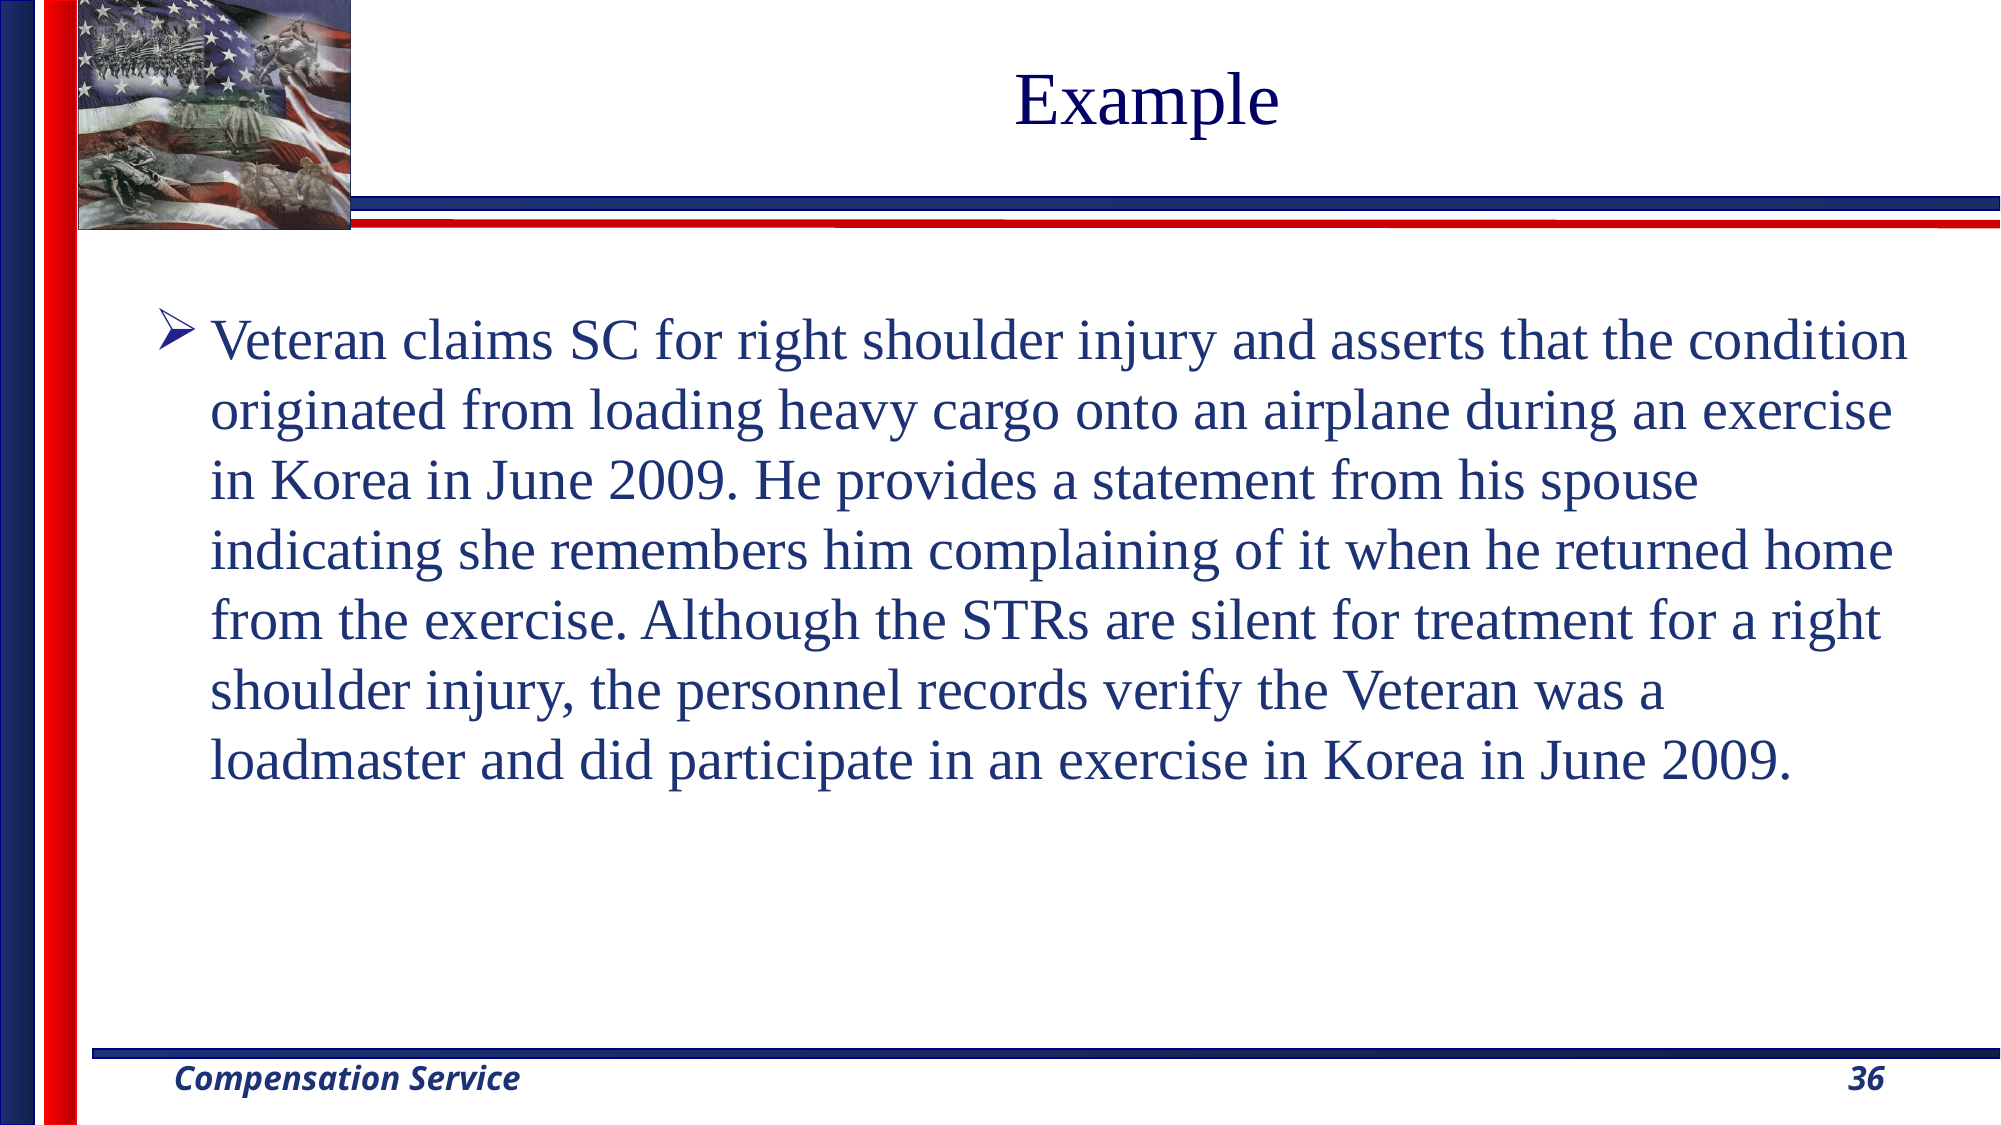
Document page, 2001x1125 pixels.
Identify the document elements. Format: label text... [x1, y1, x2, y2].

picture [78, 0, 351, 230]
title Example [350, 0, 1946, 190]
slide_number 36 [1733, 1042, 2000, 1118]
list Veteran claims SC for right shoulder injury and asserts that the condition originated from loading heavy cargo onto an airplane during an exercise in Korea in June 2009. He provides a statement from his spouse indicating she remembers him complaining of it when he returned home from the exercise. Although the STRs are silent for treatment for a right shoulder injury, the personnel records verify the Veteran was a loadmaster and did participate in an exercise in Korea in June 2009. [138, 293, 1935, 993]
